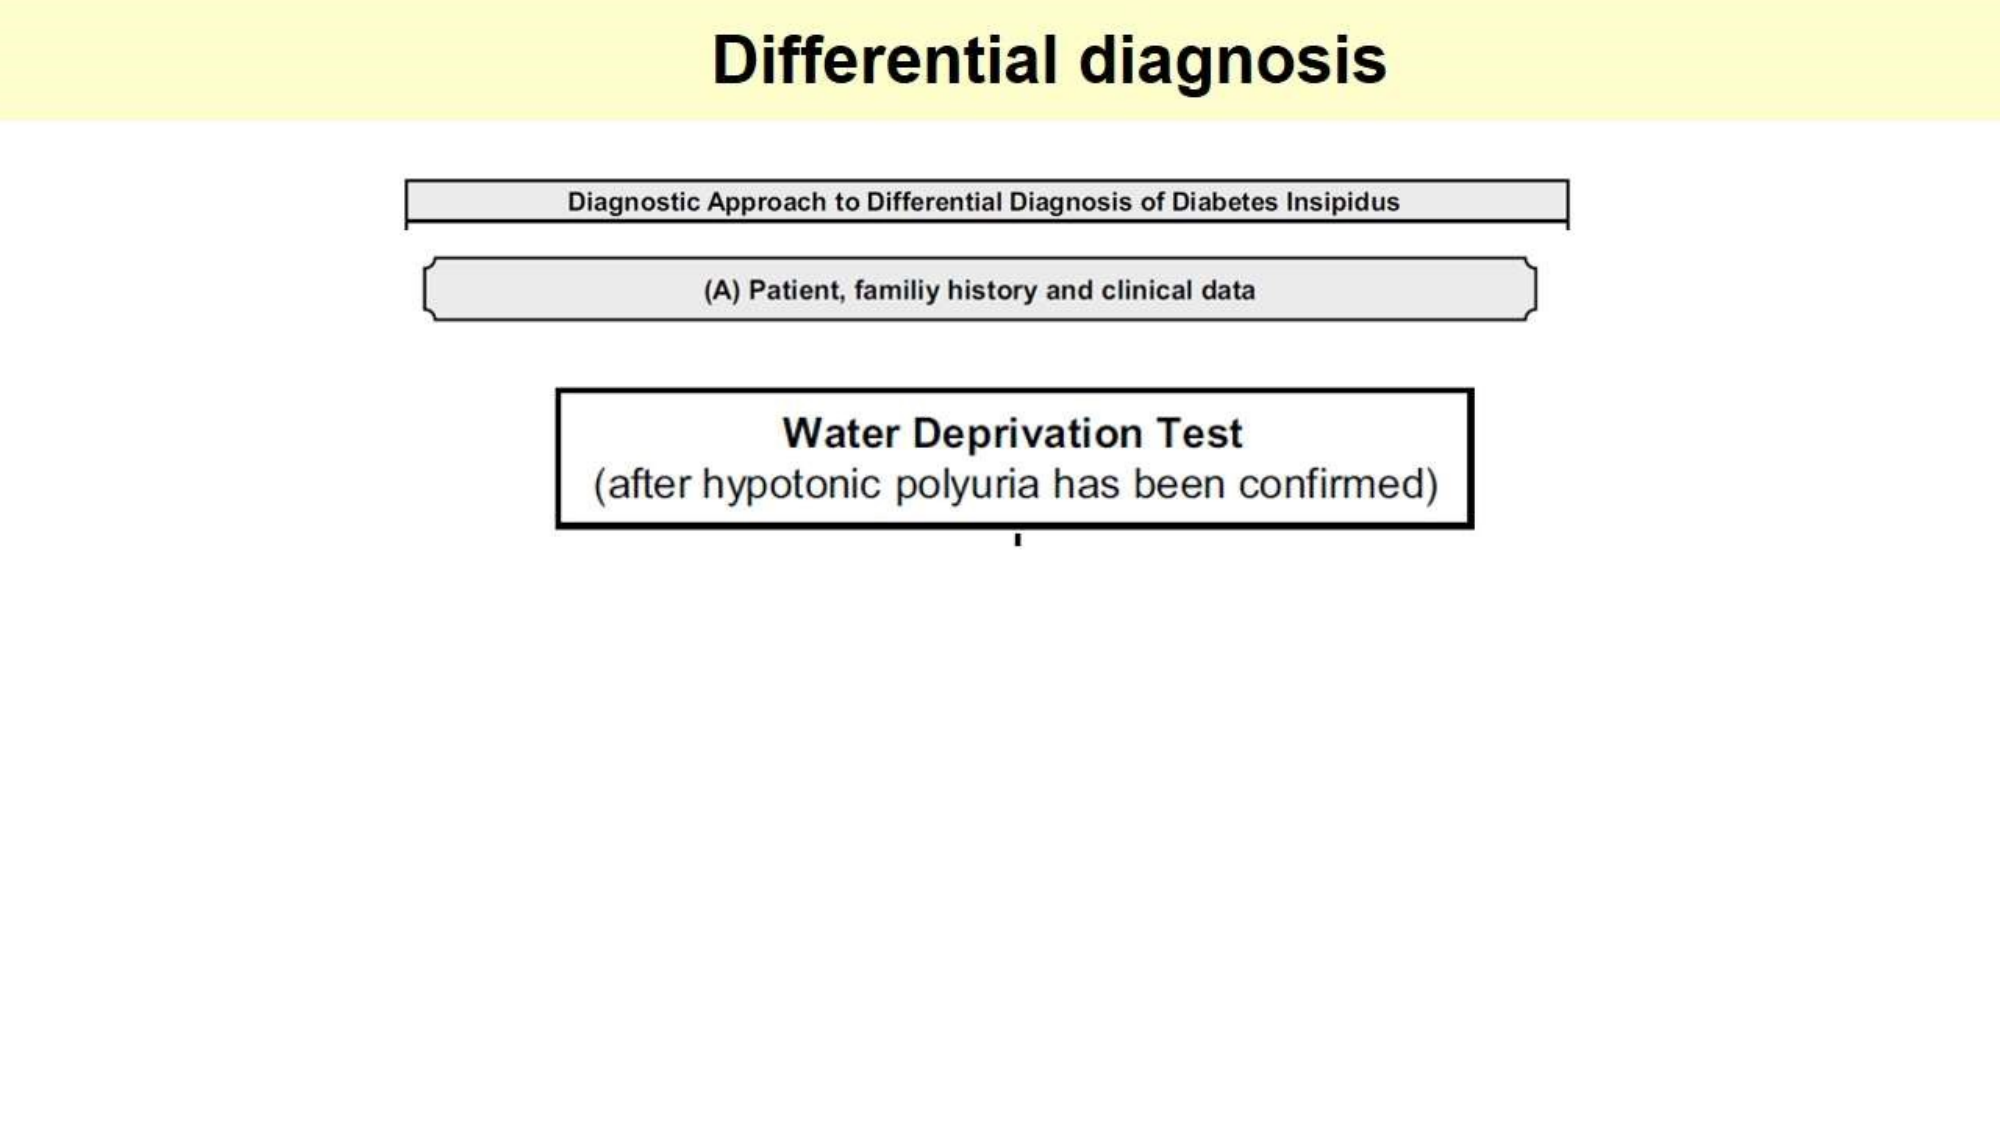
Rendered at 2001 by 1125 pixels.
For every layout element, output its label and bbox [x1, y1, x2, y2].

list [0, 0, 2000, 1125]
